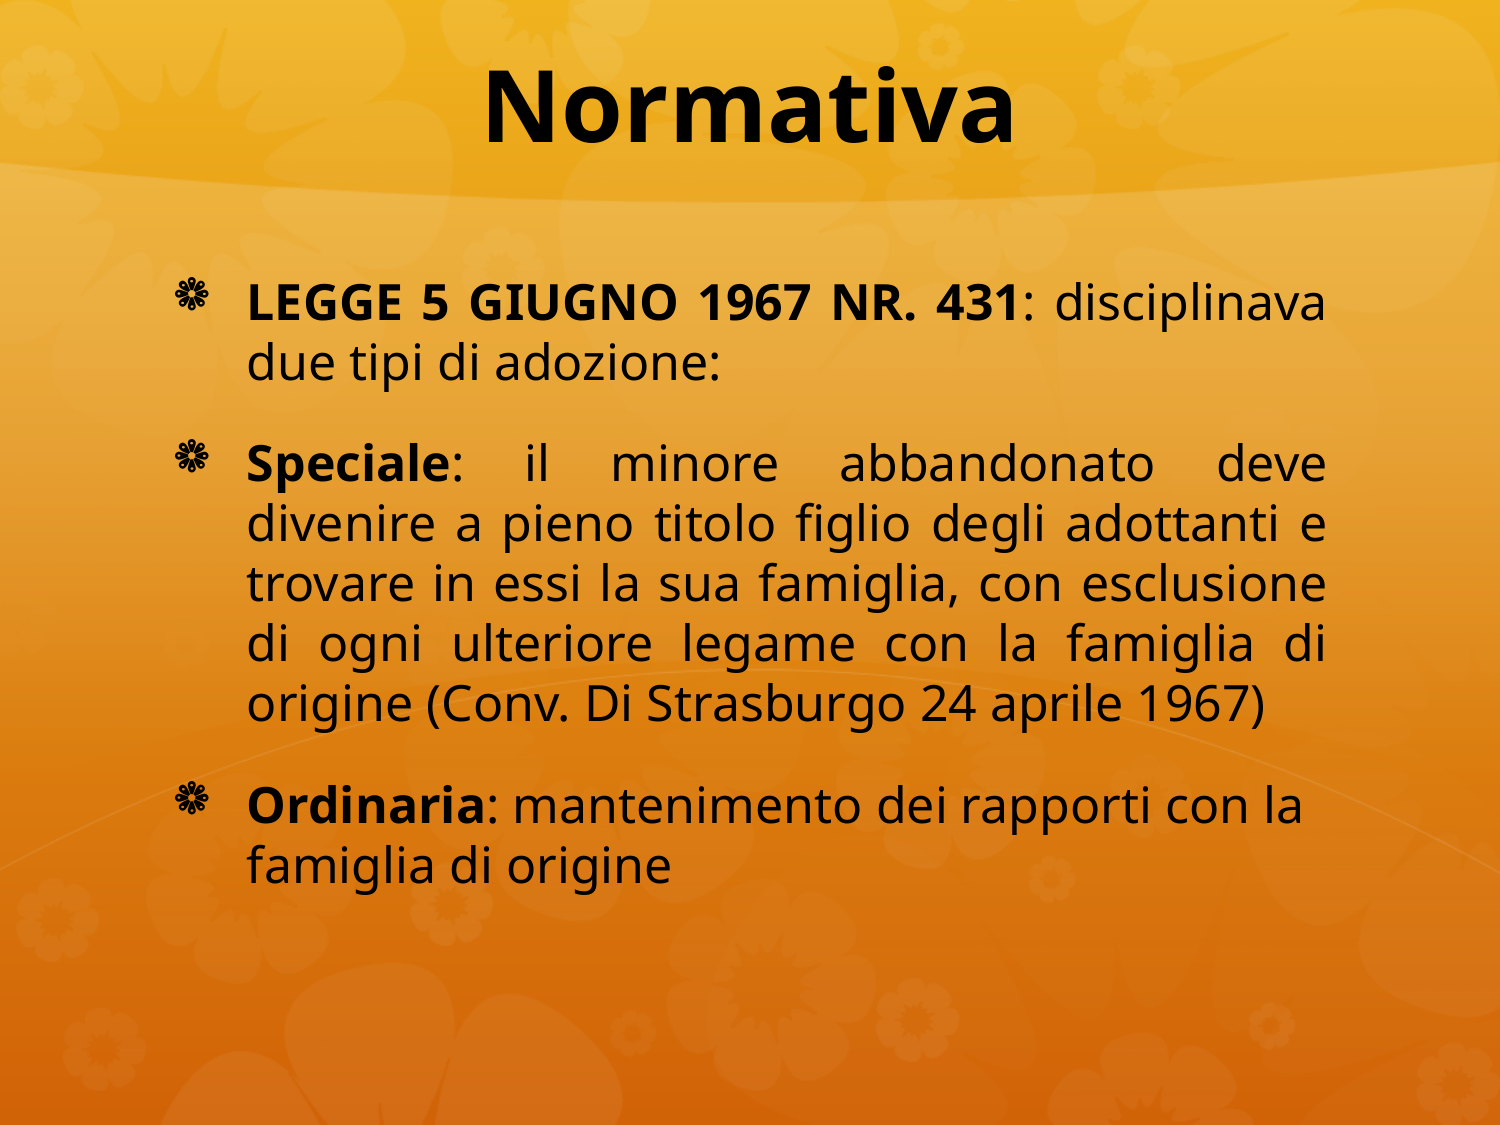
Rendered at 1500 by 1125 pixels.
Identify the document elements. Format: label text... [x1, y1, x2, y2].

picture [0, 0, 1500, 1125]
list LEGGE 5 GIUGNO 1967 NR. 431: disciplinava due tipi di adozione: Speciale: il minore abbandonato deve divenire a pieno titolo figlio degli adottanti e trovare in essi la sua famiglia, con esclusione di ogni ulteriore legame con la famiglia di origine (Conv. Di Strasburgo 24 aprile 1967) Ordinaria: mantenimento dei rapporti con la famiglia di origine [156, 262, 1344, 967]
title Normativa [127, 14, 1372, 203]
